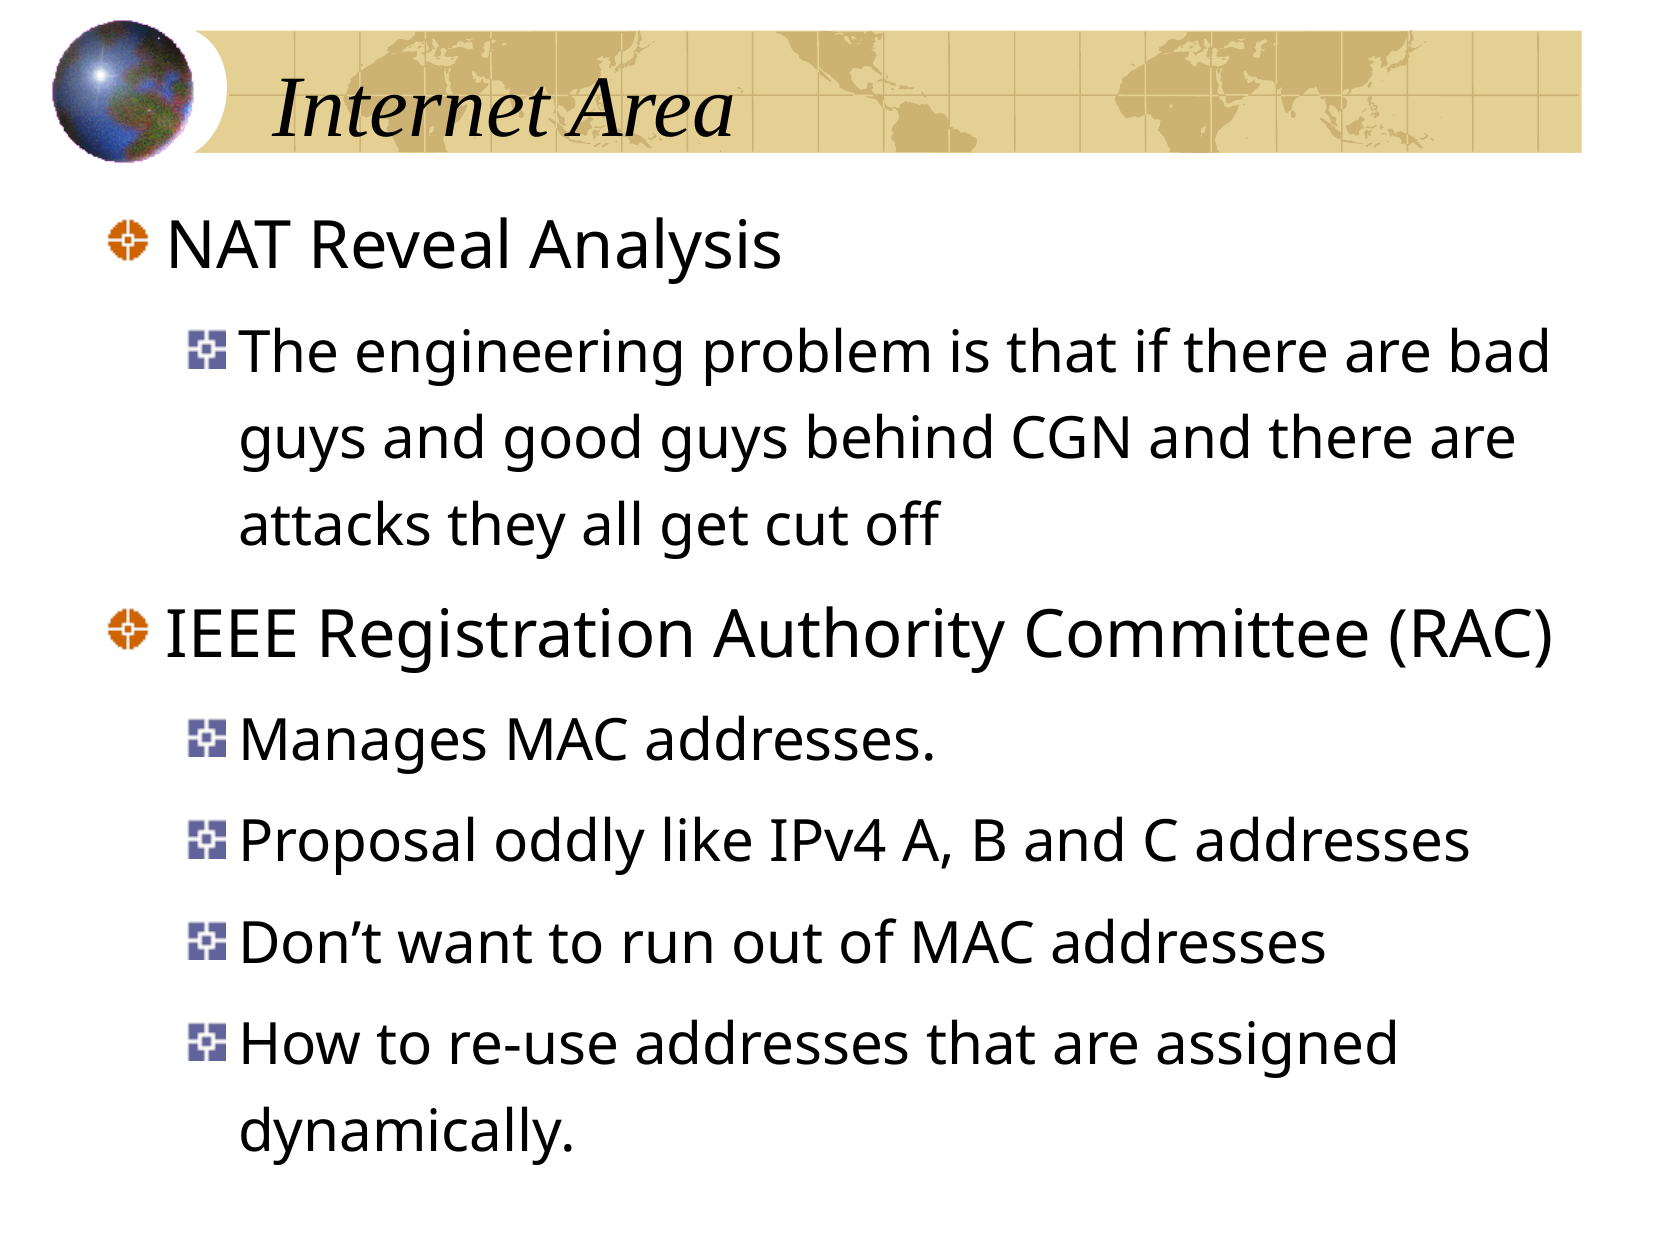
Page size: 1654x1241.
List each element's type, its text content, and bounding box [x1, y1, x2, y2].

title Internet Area [255, 0, 1654, 183]
picture [186, 1021, 226, 1061]
picture [186, 920, 226, 960]
picture [186, 717, 226, 757]
picture [104, 607, 151, 655]
picture [186, 818, 226, 859]
picture [47, 15, 209, 167]
picture [104, 218, 151, 266]
list NAT Reveal Analysis The engineering problem is that if there are bad guys and good guys behind CGN and there are attacks they all get cut off IEEE Registration Authority Committee (RAC) Manages MAC addresses. Proposal oddly like IPv4 A, B and C addresses Don’t want to run out of MAC addresses How to re-use addresses that are assigned dynamically. [87, 174, 1576, 1241]
picture [186, 328, 226, 369]
